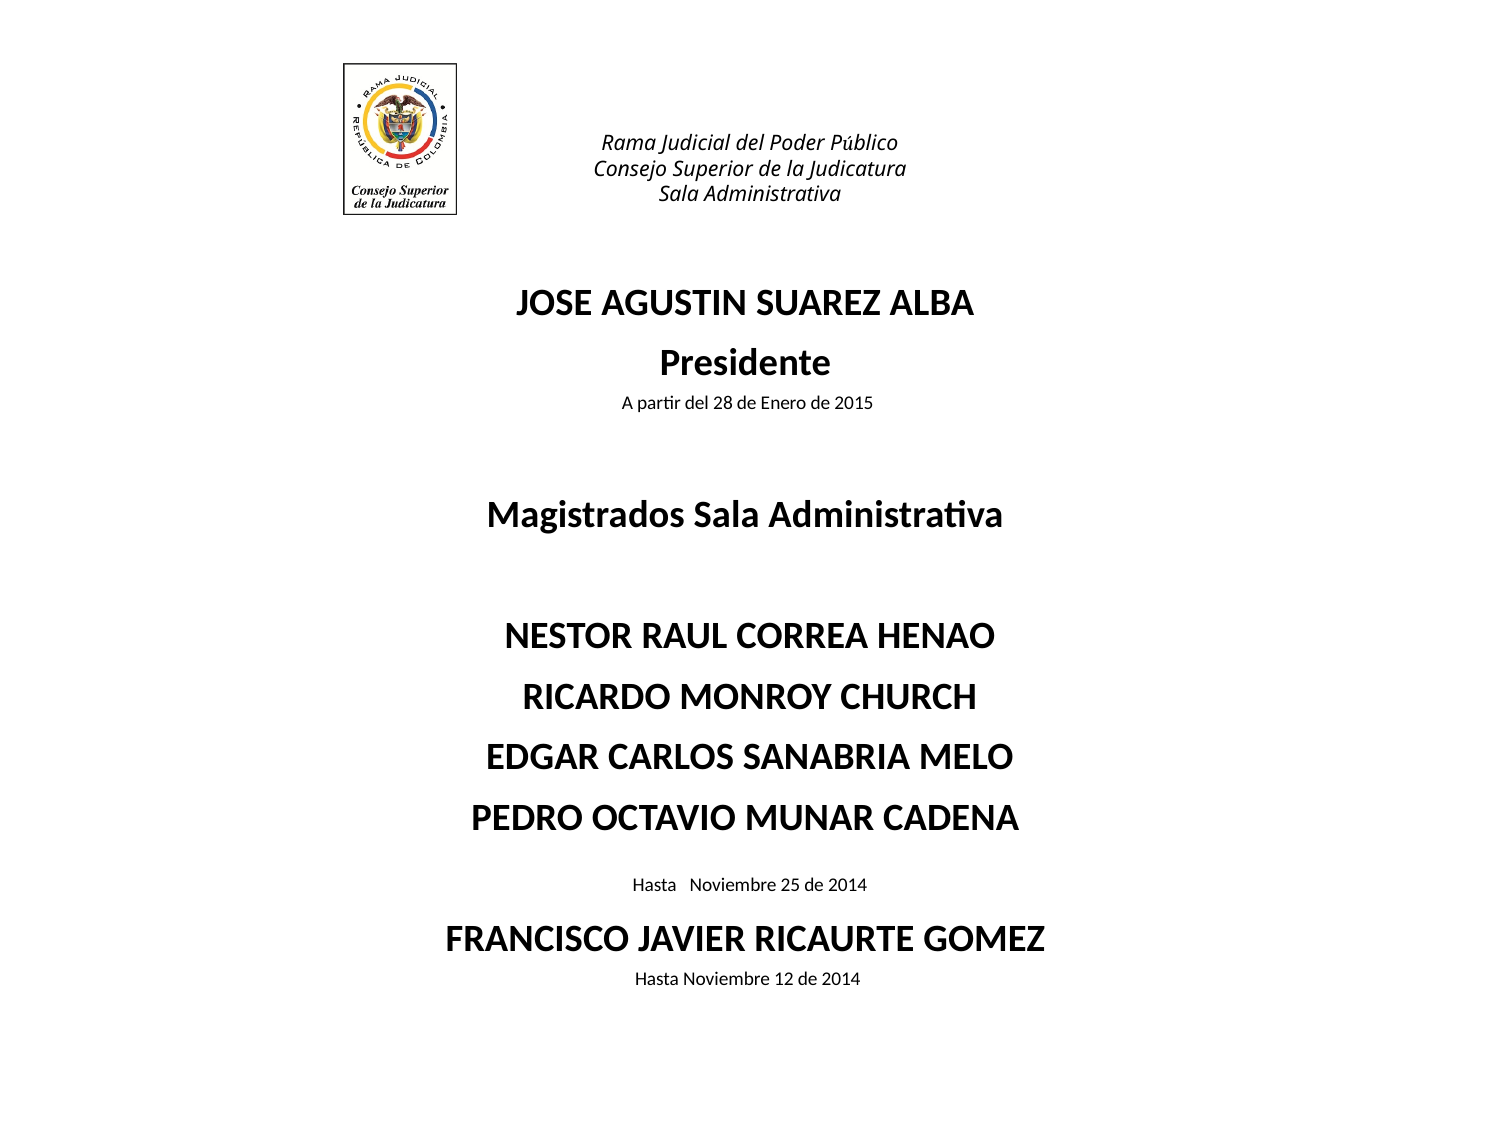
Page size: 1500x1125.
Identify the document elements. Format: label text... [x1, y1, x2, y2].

title Rama Judicial del Poder Público Consejo Superior de la Judicatura Sala Administrativa [75, 45, 1425, 233]
picture [343, 63, 457, 215]
list JOSE AGUSTIN SUAREZ ALBA Presidente A partir del 28 de Enero de 2015 Magistrados Sala Administrativa NESTOR RAUL CORREA HENAO RICARDO MONROY CHURCH EDGAR CARLOS SANABRIA MELO PEDRO OCTAVIO MUNAR CADENA Hasta Noviembre 25 de 2014 FRANCISCO JAVIER RICAURTE GOMEZ Hasta Noviembre 12 de 2014 [75, 262, 1425, 1005]
